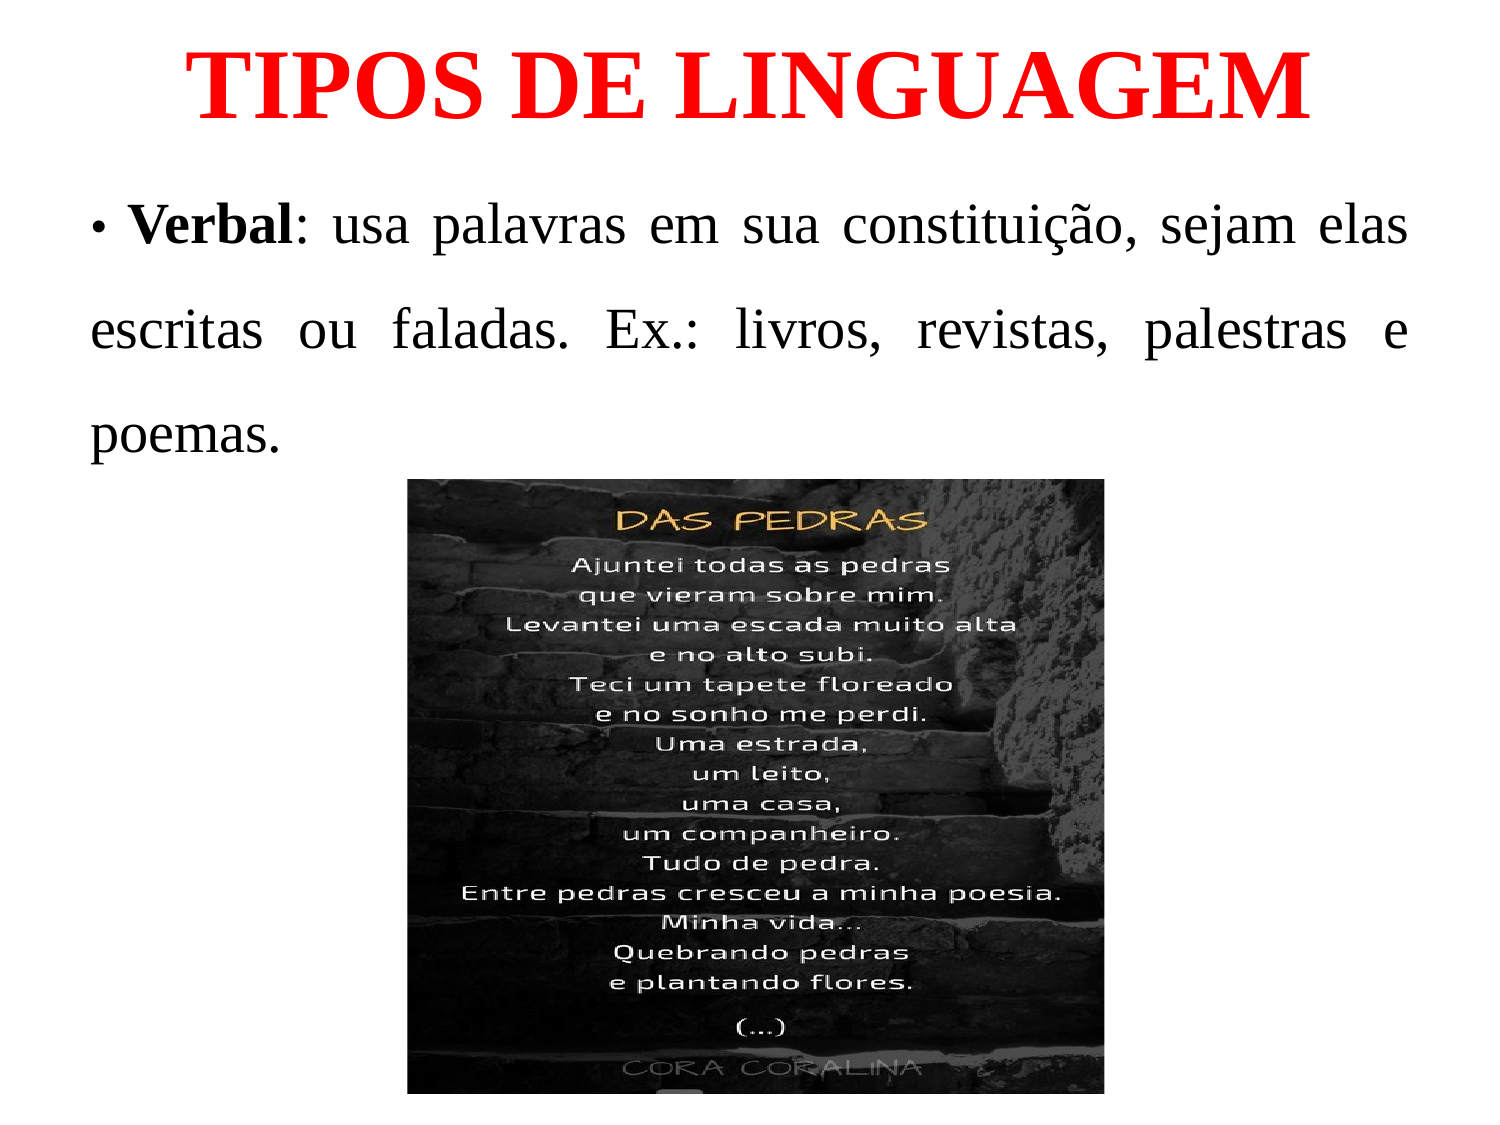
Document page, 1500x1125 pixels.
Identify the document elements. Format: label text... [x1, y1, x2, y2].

text_box [734, 165, 766, 286]
title TIPOS DE LINGUAGEM [75, 15, 1425, 142]
picture [407, 479, 1105, 1094]
text_box [708, 102, 792, 133]
list • Verbal: usa palavras em sua constituição, sejam elas escritas ou faladas. Ex.: livros, revistas, palestras e poemas. [75, 142, 1425, 1094]
